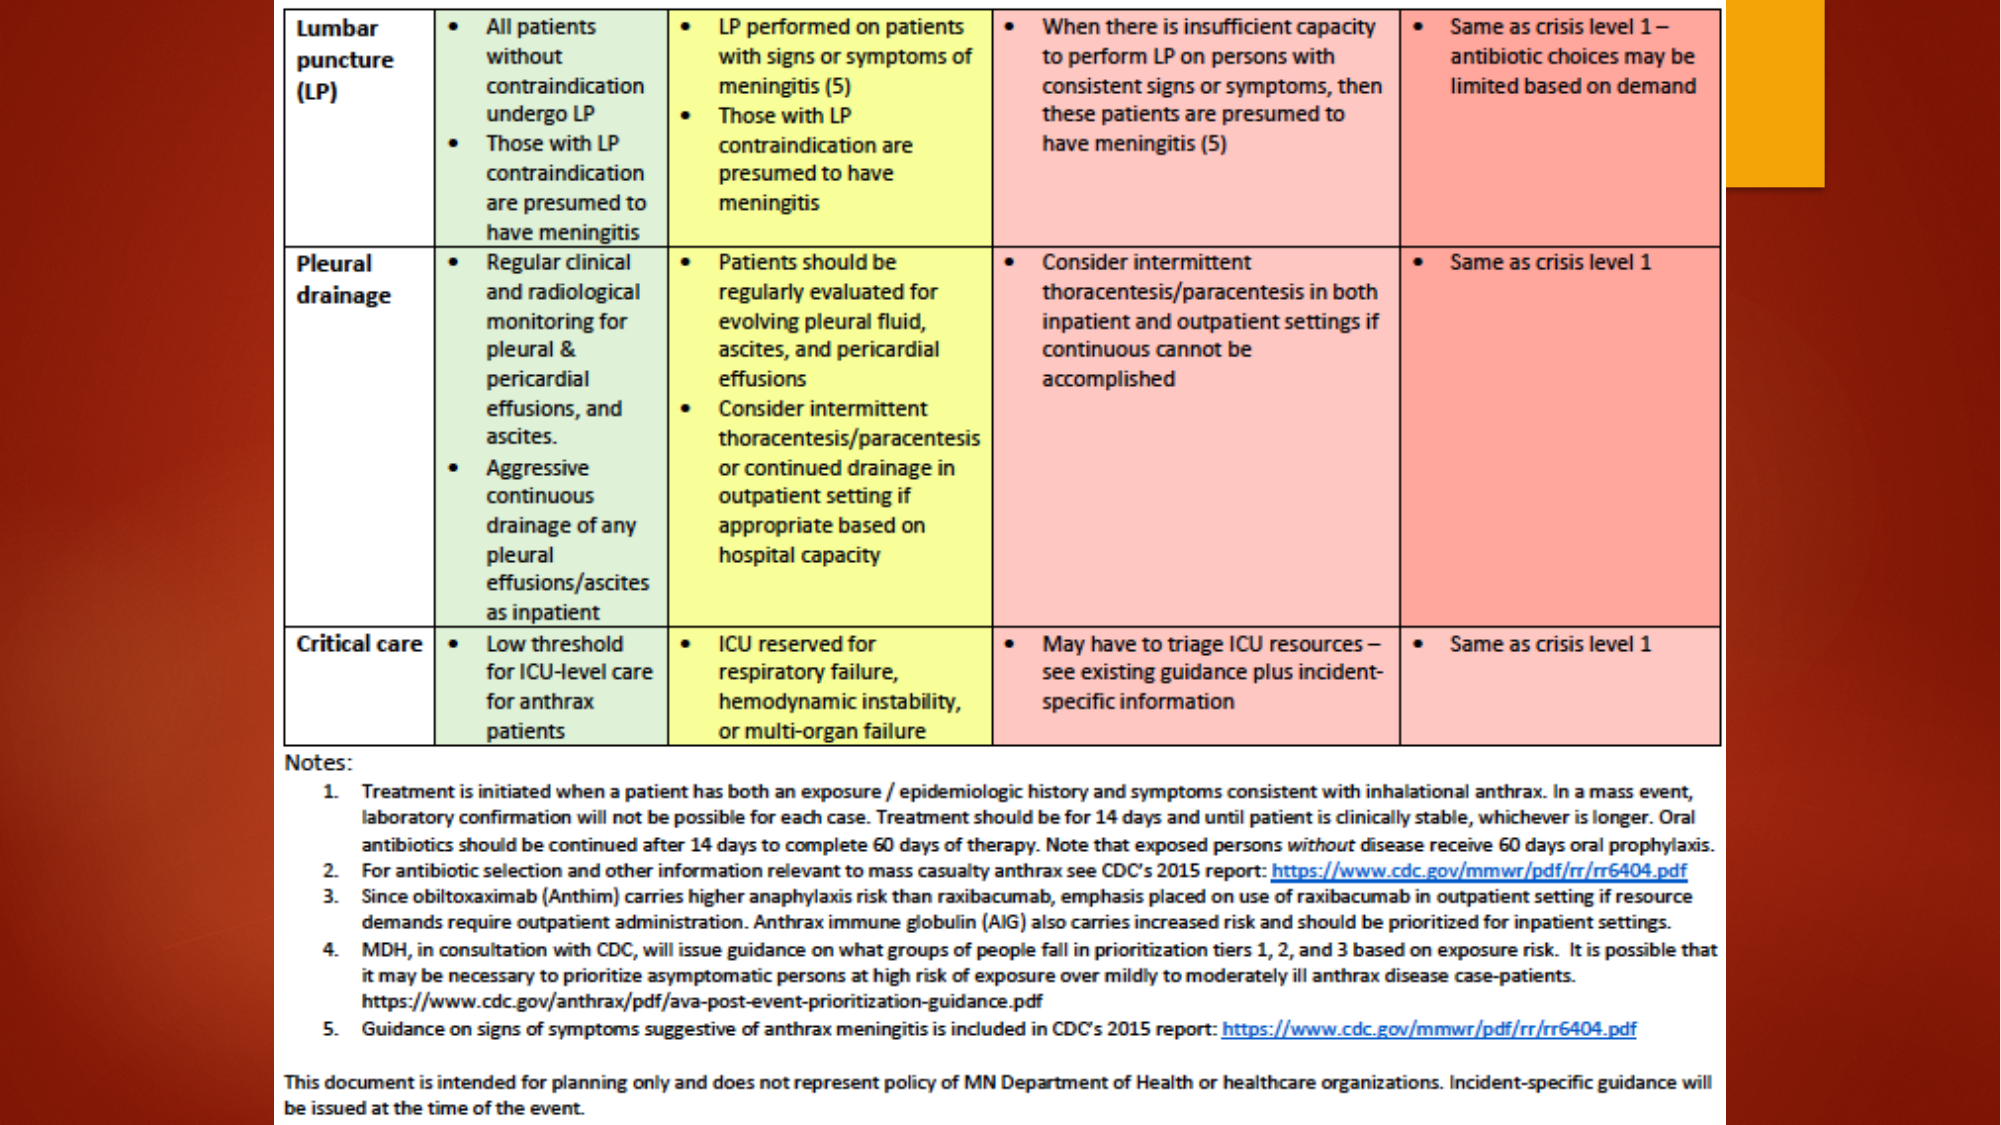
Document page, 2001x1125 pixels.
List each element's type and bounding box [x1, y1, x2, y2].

picture [0, 0, 1726, 1125]
